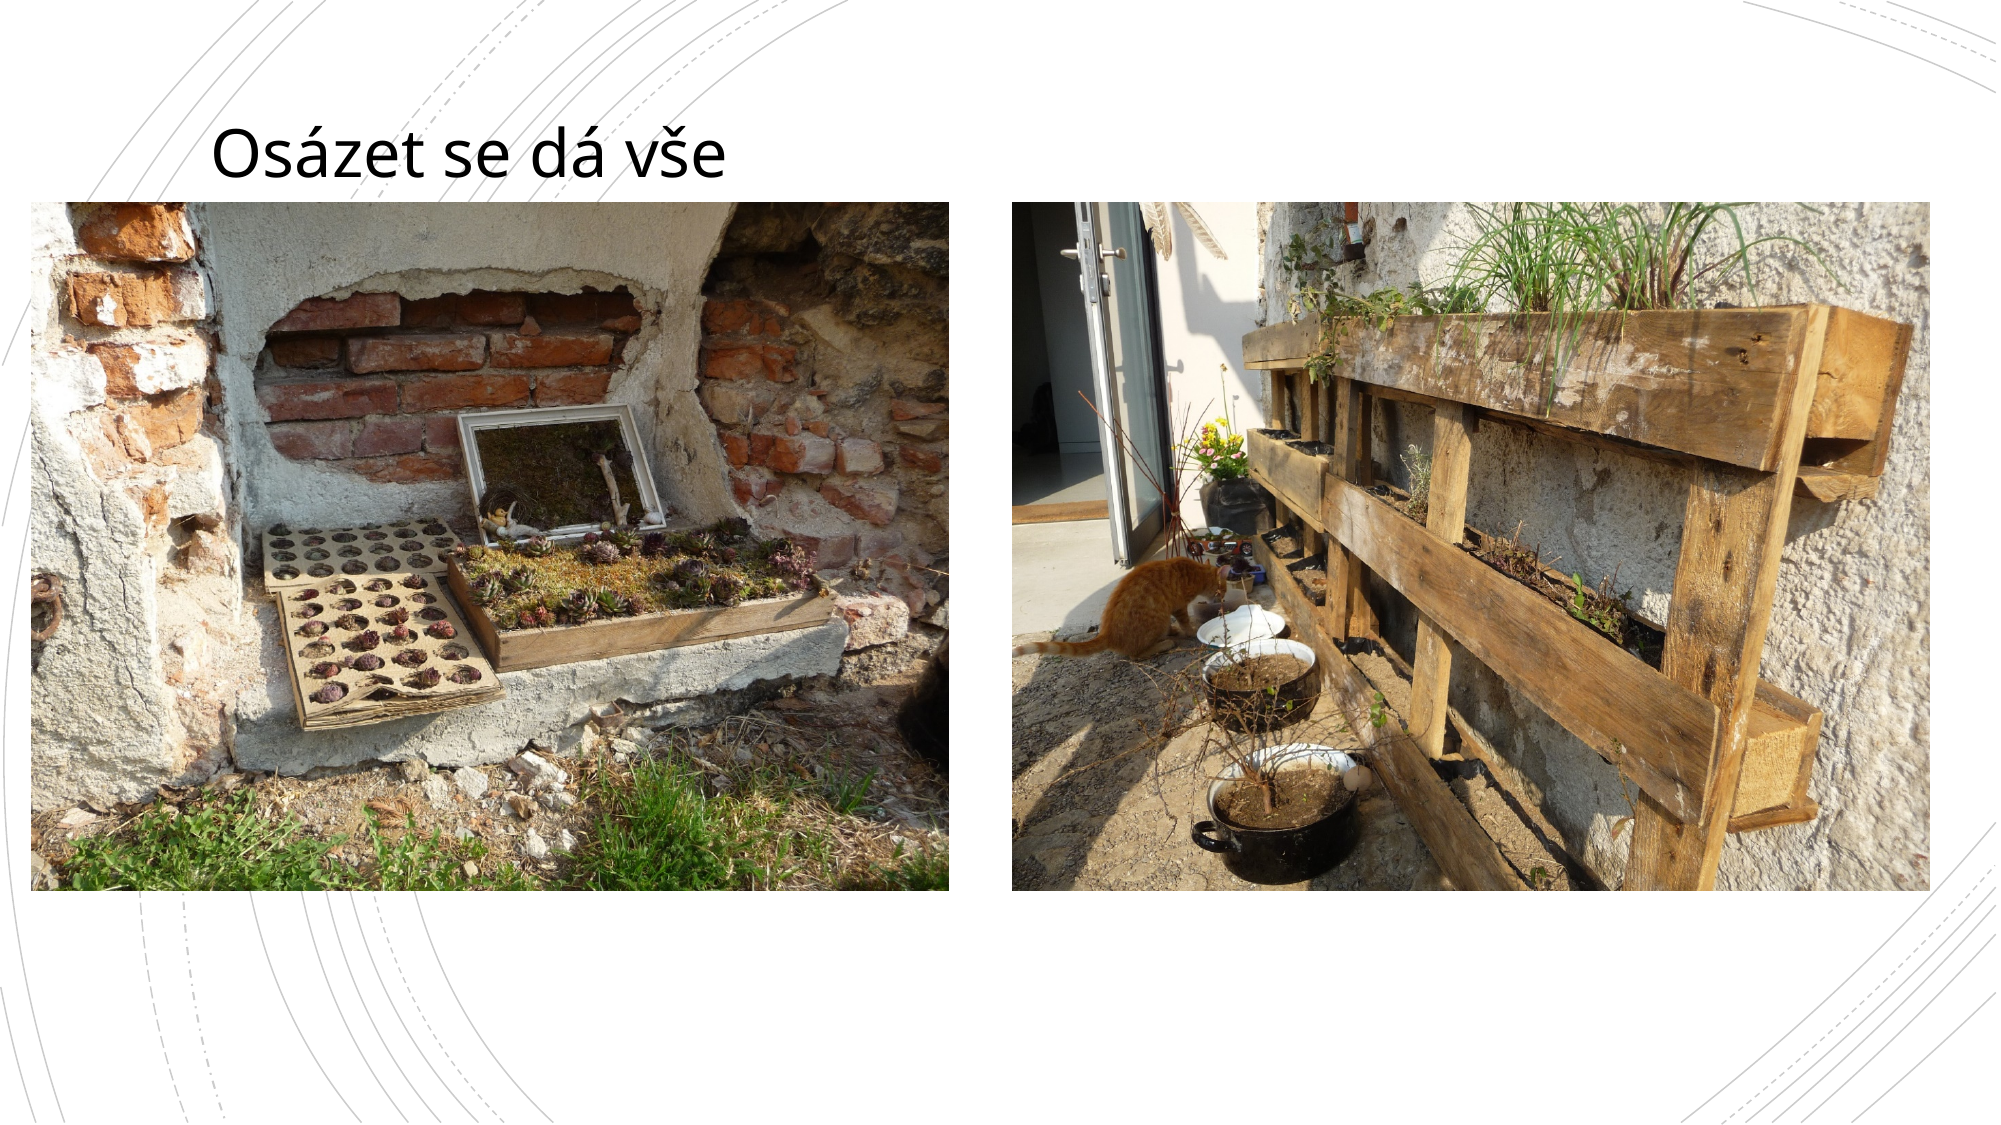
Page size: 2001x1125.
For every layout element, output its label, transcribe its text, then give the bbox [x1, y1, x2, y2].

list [1012, 201, 1930, 891]
text_box Osázet se dá vše [195, 103, 1830, 199]
picture [31, 201, 949, 891]
